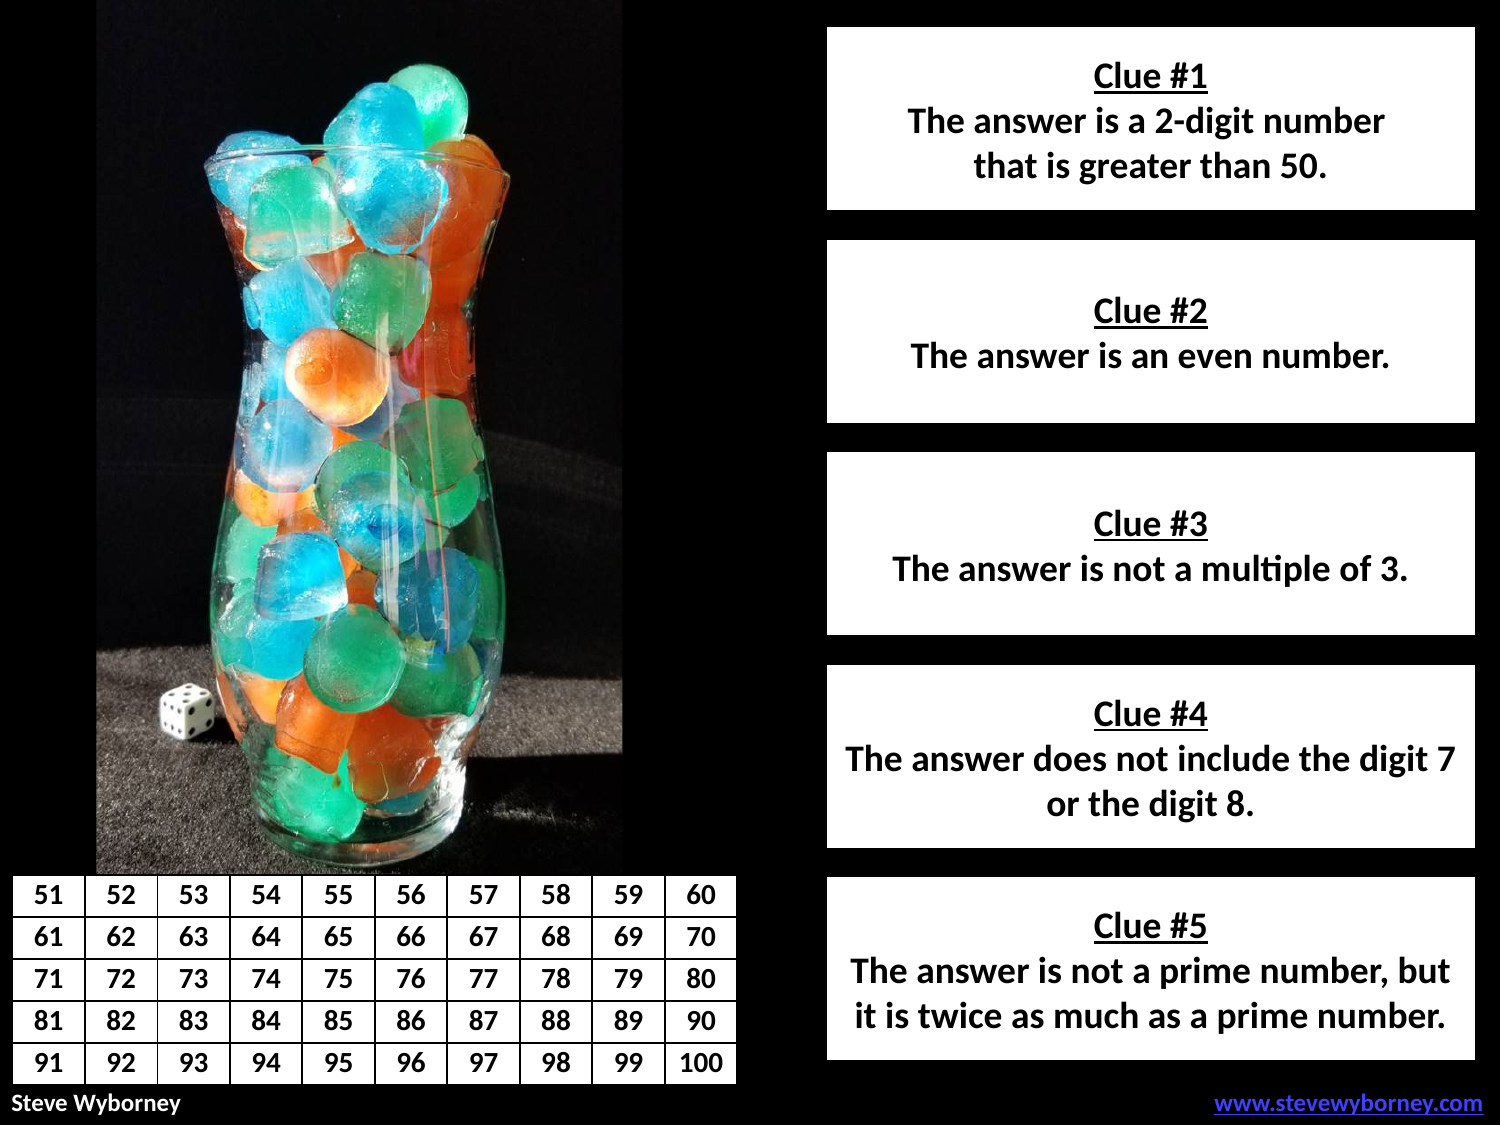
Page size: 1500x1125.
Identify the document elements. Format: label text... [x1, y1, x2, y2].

table_cell 81 [13, 1002, 84, 1042]
table_cell 100 [666, 1044, 736, 1084]
table_cell 77 [448, 960, 519, 1000]
table_cell 79 [593, 960, 664, 1000]
table_cell 93 [158, 1044, 229, 1084]
table_cell 87 [448, 1002, 519, 1042]
table_cell 82 [86, 1002, 157, 1042]
text_box Clue #2 The answer is an even number. [823, 235, 1479, 427]
table_cell 64 [231, 953, 301, 958]
text_box Clue #5 The answer is not a prime number, but it is twice as much as a prime number. [823, 873, 1479, 1065]
table_cell 80 [666, 960, 736, 1000]
table_cell 78 [521, 960, 591, 1000]
table_cell 66 [376, 953, 446, 958]
table_cell 62 [86, 918, 157, 958]
table_cell 71 [13, 960, 84, 1000]
table_cell 83 [158, 1002, 229, 1042]
table_cell 95 [303, 1044, 374, 1084]
table_cell 96 [376, 1044, 446, 1084]
table_header 52 [86, 876, 91, 916]
table_cell 88 [521, 1002, 591, 1042]
table_cell 98 [521, 1044, 591, 1084]
table_cell 92 [86, 1044, 157, 1084]
table_cell 73 [158, 960, 229, 1000]
table_cell 90 [666, 1002, 736, 1042]
table_cell 61 [13, 918, 84, 958]
table_cell 70 [666, 918, 736, 958]
table_cell 85 [303, 1002, 374, 1042]
text_box Clue #4 The answer does not include the digit 7 or the digit 8. [823, 660, 1479, 852]
table_cell 91 [13, 1044, 84, 1084]
text_box Steve Wyborney [0, 1079, 196, 1125]
text_box Clue #1 The answer is a 2-digit number that is greater than 50. [823, 23, 1479, 215]
table_cell 72 [86, 960, 157, 1000]
picture [96, 0, 623, 945]
table_cell 86 [376, 1002, 446, 1042]
table_header 51 [13, 876, 84, 916]
text_box www.stevewyborney.com [1199, 1079, 1499, 1125]
table_cell 84 [231, 1002, 301, 1042]
table_cell 76 [376, 960, 446, 1000]
table_cell 69 [593, 918, 664, 958]
table_cell 63 [158, 953, 229, 958]
table_cell 89 [593, 1002, 664, 1042]
table_header 59 [627, 876, 664, 916]
table_header 60 [666, 876, 736, 916]
table_cell 94 [231, 1044, 301, 1084]
table_cell 67 [448, 953, 519, 958]
text_box Clue #3 The answer is not a multiple of 3. [823, 448, 1479, 640]
table_cell 97 [448, 1044, 519, 1084]
table_cell 99 [593, 1044, 664, 1084]
table_cell 65 [303, 953, 374, 958]
table_cell 68 [521, 953, 591, 958]
table_cell 75 [303, 960, 374, 1000]
table_cell 74 [231, 960, 301, 1000]
